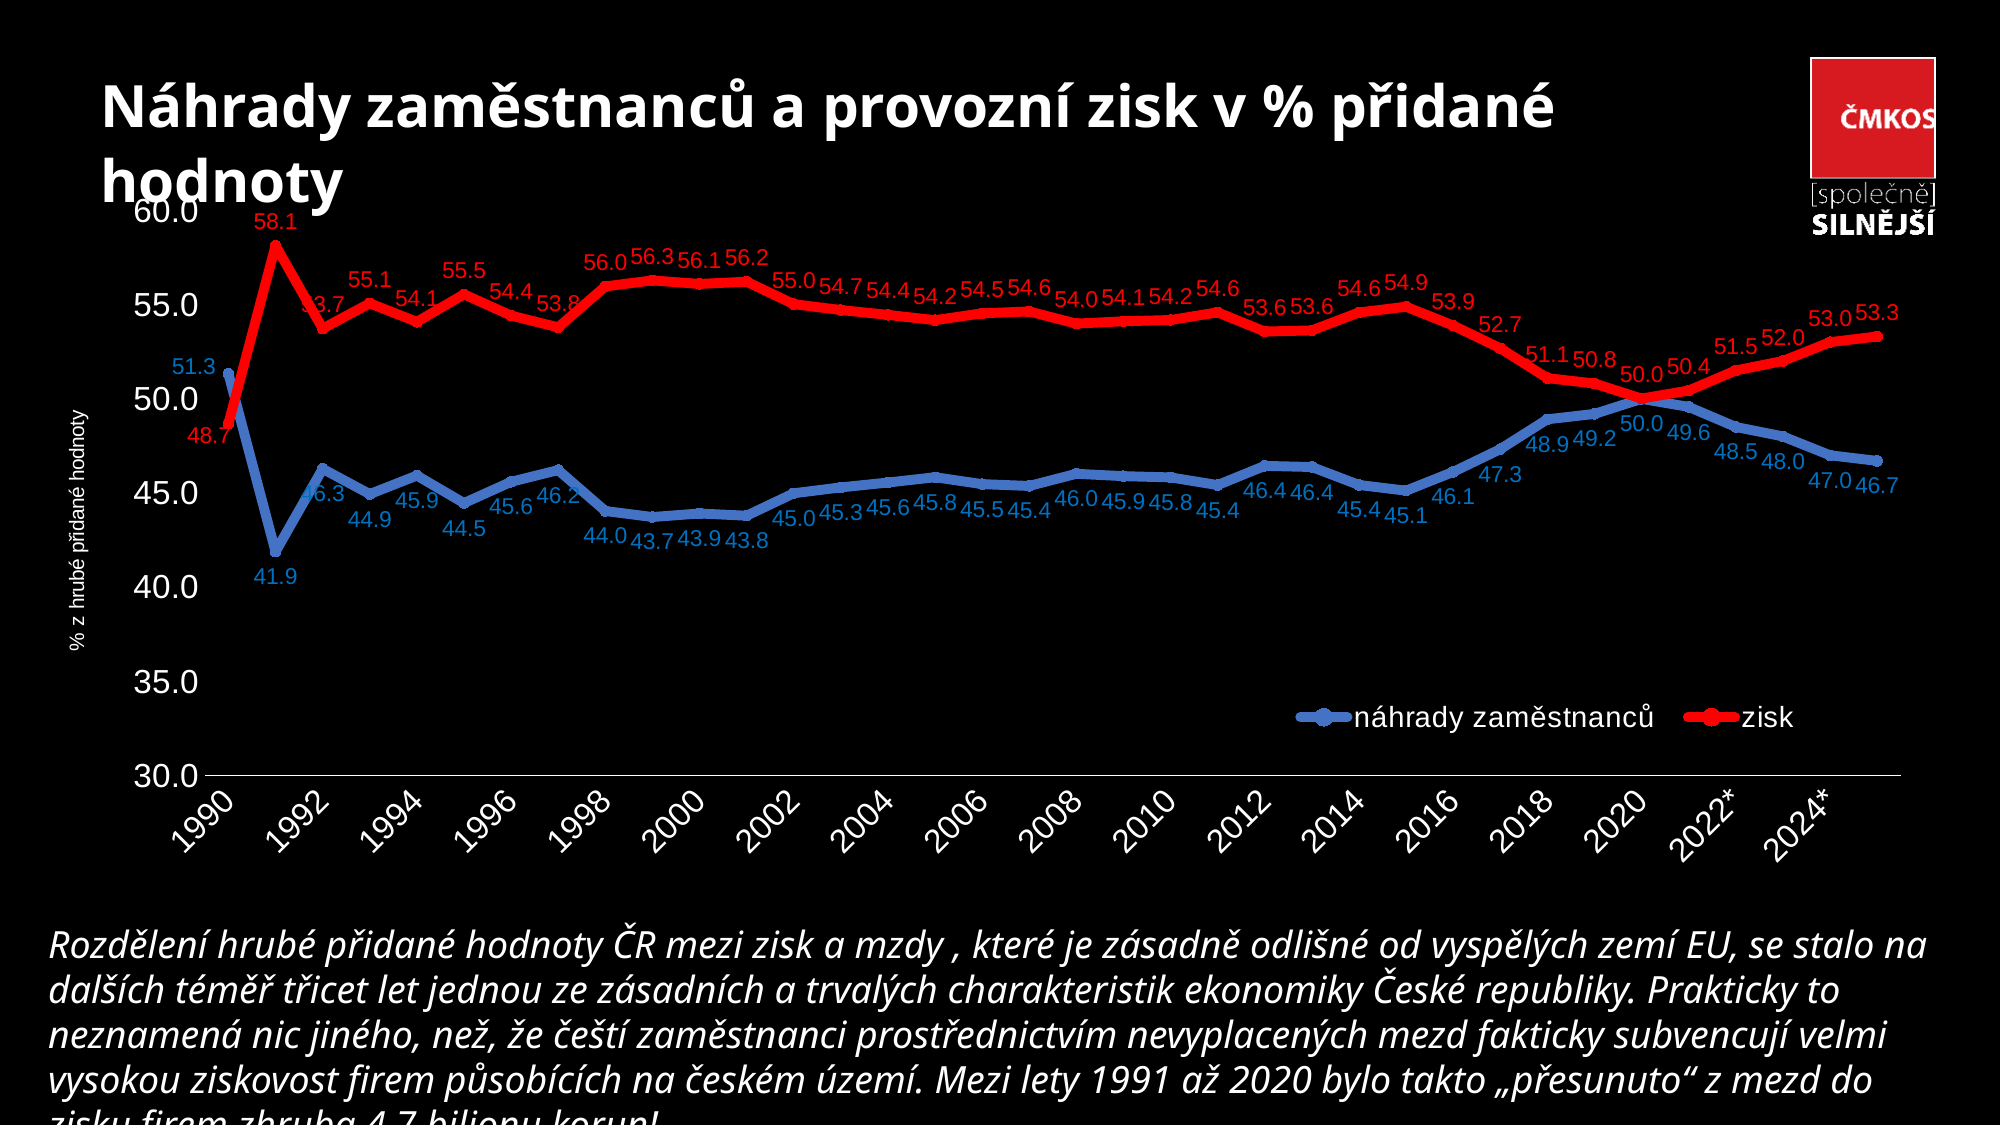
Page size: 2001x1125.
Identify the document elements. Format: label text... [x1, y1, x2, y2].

text_box Náhrady zaměstnanců a provozní zisk v % přidané hodnoty [85, 56, 1696, 179]
picture [1810, 57, 1936, 236]
chart [18, 179, 1936, 905]
text_box Rozdělení hrubé přidané hodnoty ČR mezi zisk a mzdy , které je zásadně odlišné od vyspělých zemí EU, se stalo na dalších téměř třicet let jednou ze zásadních a trvalých charakteristik ekonomiky České republiky. Prakticky to neznamená nic jiného, než, že čeští zaměstnanci prostřednictvím nevyplacených mezd fakticky subvencují velmi vysokou ziskovost firem působících na českém území. Mezi lety 1991 až 2020 bylo takto „přesunuto“ z mezd do zisku firem zhruba 4,7 bilionu korun! [33, 913, 1981, 1125]
